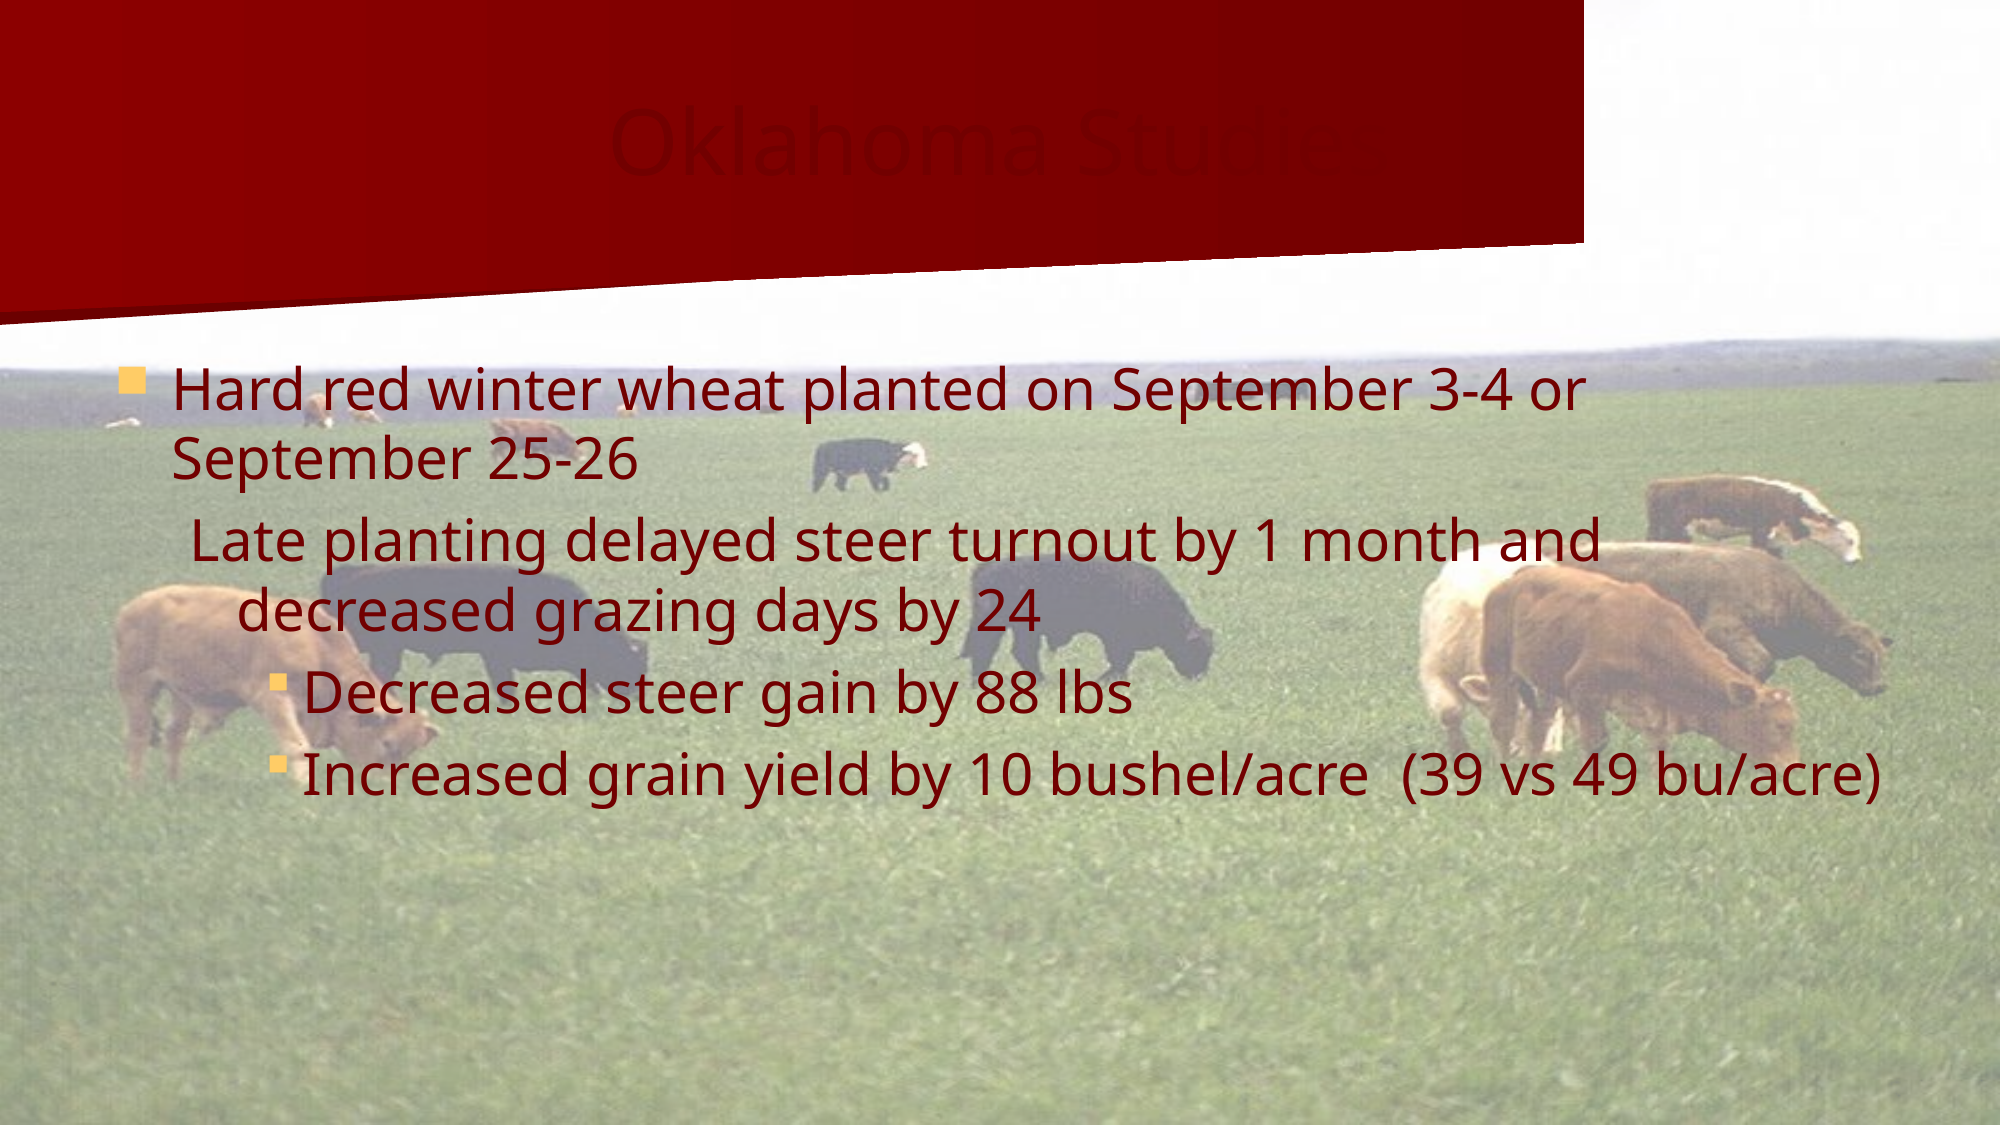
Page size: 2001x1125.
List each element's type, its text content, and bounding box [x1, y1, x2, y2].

title Oklahoma Studies [99, 44, 1901, 233]
list Hard red winter wheat planted on September 3-4 or September 25-26 Late planting delayed steer turnout by 1 month and decreased grazing days by 24 Decreased steer gain by 88 lbs Increased grain yield by 10 bushel/acre (39 vs 49 bu/acre) [99, 262, 1901, 1001]
